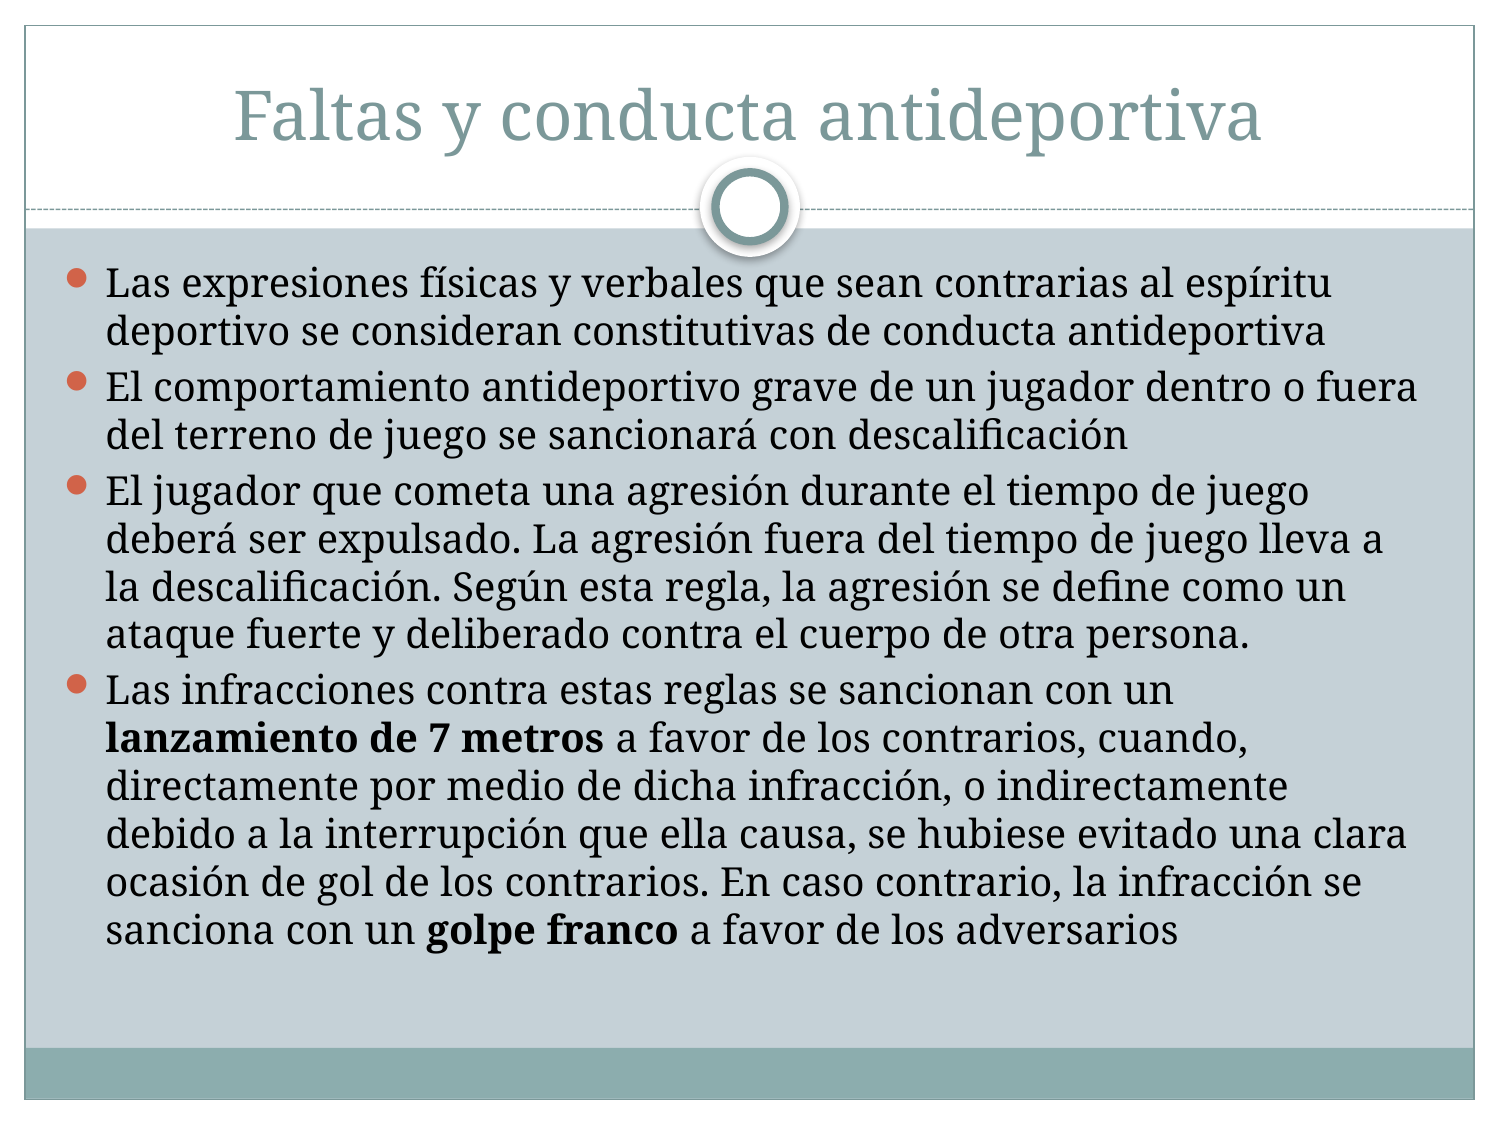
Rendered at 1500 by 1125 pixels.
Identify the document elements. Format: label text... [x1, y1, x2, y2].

title Faltas y conducta antideportiva [49, 37, 1450, 162]
list Las expresiones físicas y verbales que sean contrarias al espíritu deportivo se consideran constitutivas de conducta antideportiva El comportamiento antideportivo grave de un jugador dentro o fuera del terreno de juego se sancionará con descalificación El jugador que cometa una agresión durante el tiempo de juego deberá ser expulsado. La agresión fuera del tiempo de juego lleva a la descalificación. Según esta regla, la agresión se define como un ataque fuerte y deliberado contra el cuerpo de otra persona. Las infracciones contra estas reglas se sancionan con un lanzamiento de 7 metros a favor de los contrarios, cuando, directamente por medio de dicha infracción, o indirectamente debido a la interrupción que ella causa, se hubiese evitado una clara ocasión de gol de los contrarios. En caso contrario, la infracción se sanciona con un golpe franco a favor de los adversarios [49, 250, 1445, 1001]
